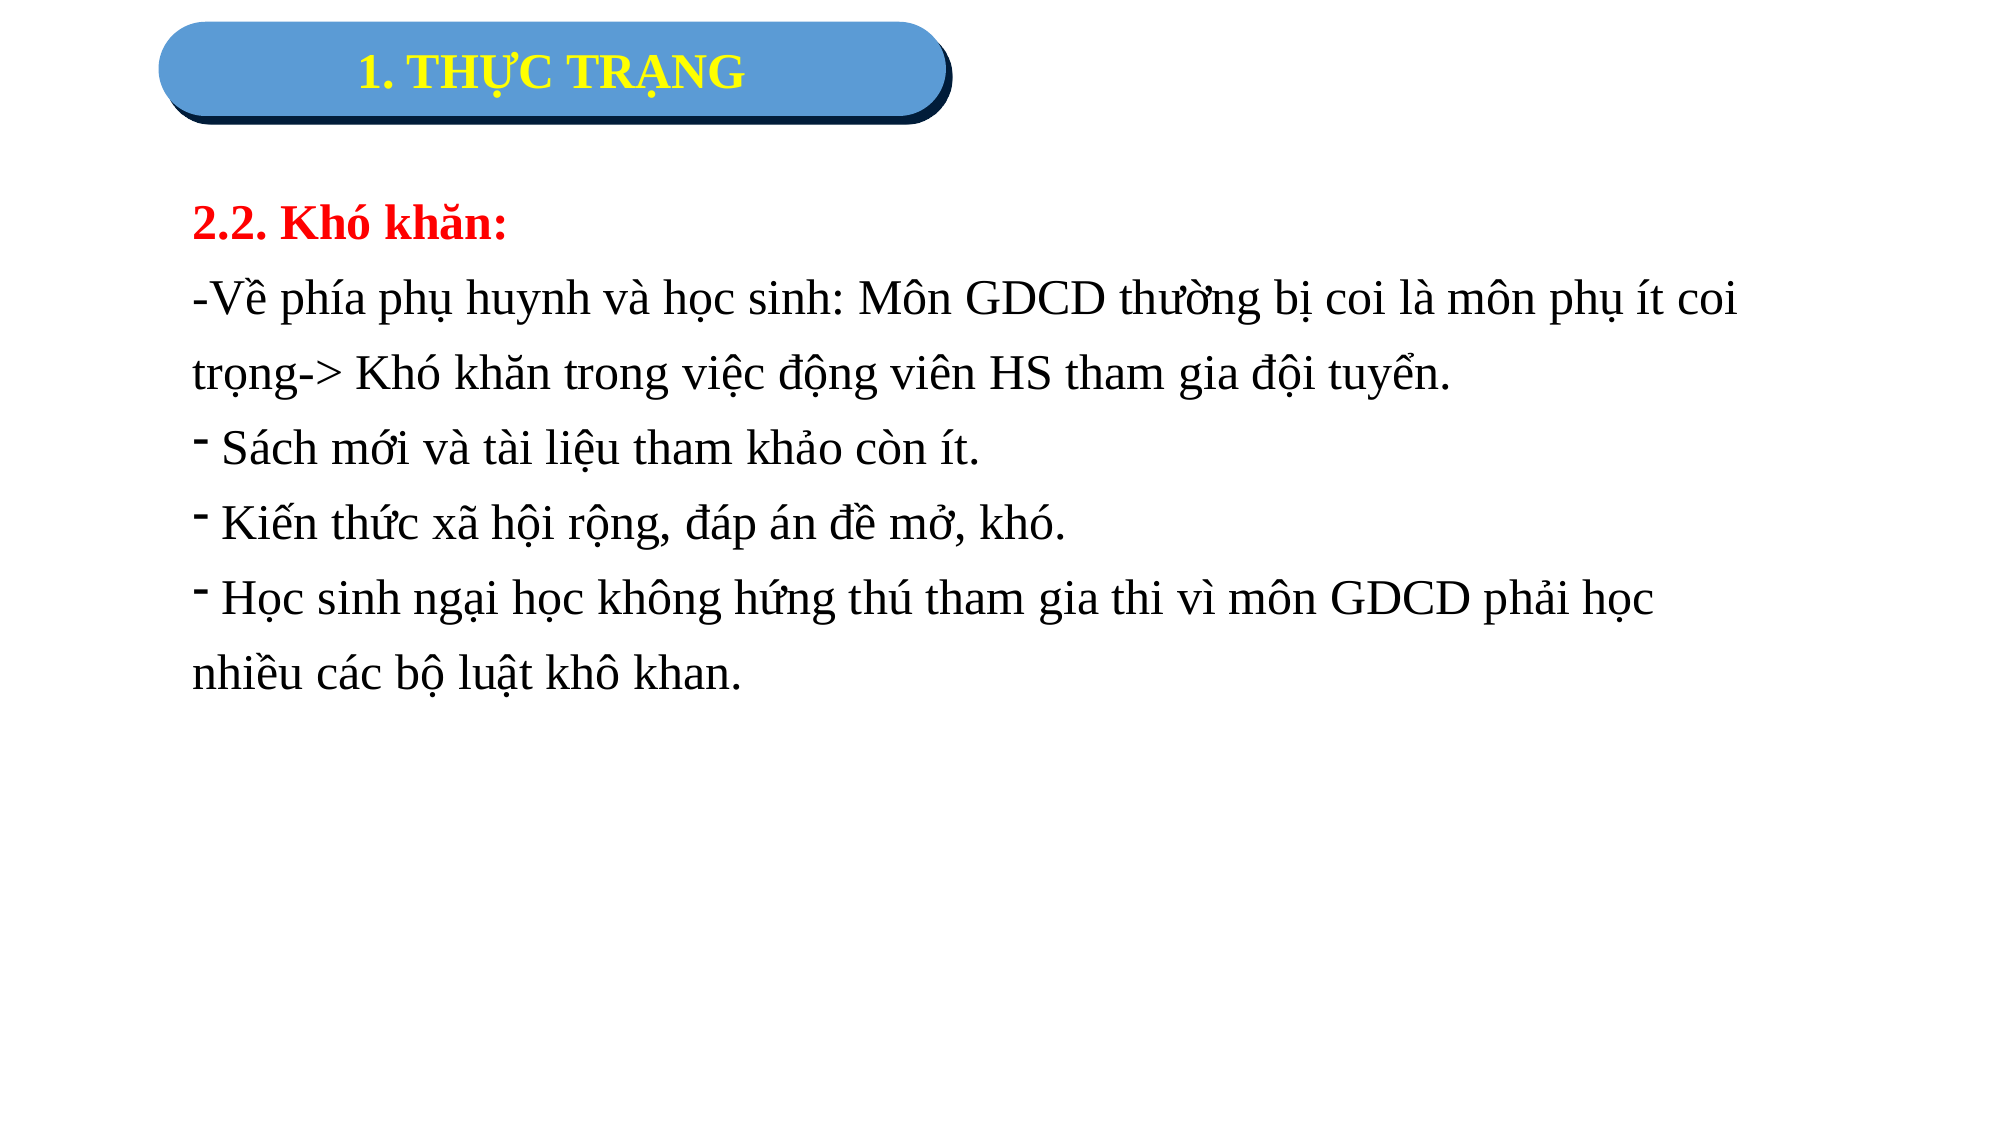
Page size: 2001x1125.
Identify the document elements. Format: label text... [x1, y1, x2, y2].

text_box [0, 0, 2000, 75]
text_box 2.2. Khó khăn: -Về phía phụ huynh và học sinh: Môn GDCD thường bị coi là môn phụ ít coi trọng-> Khó khăn trong việc động viên HS tham gia đội tuyển. Sách mới và tài liệu tham khảo còn ít. Kiến thức xã hội rộng, đáp án đề mở, khó. Học sinh ngại học không hứng thú tham gia thi vì môn GDCD phải học nhiều các bộ luật khô khan. [177, 167, 1788, 861]
text_box 1. THỰC TRẠNG [158, 75, 946, 116]
